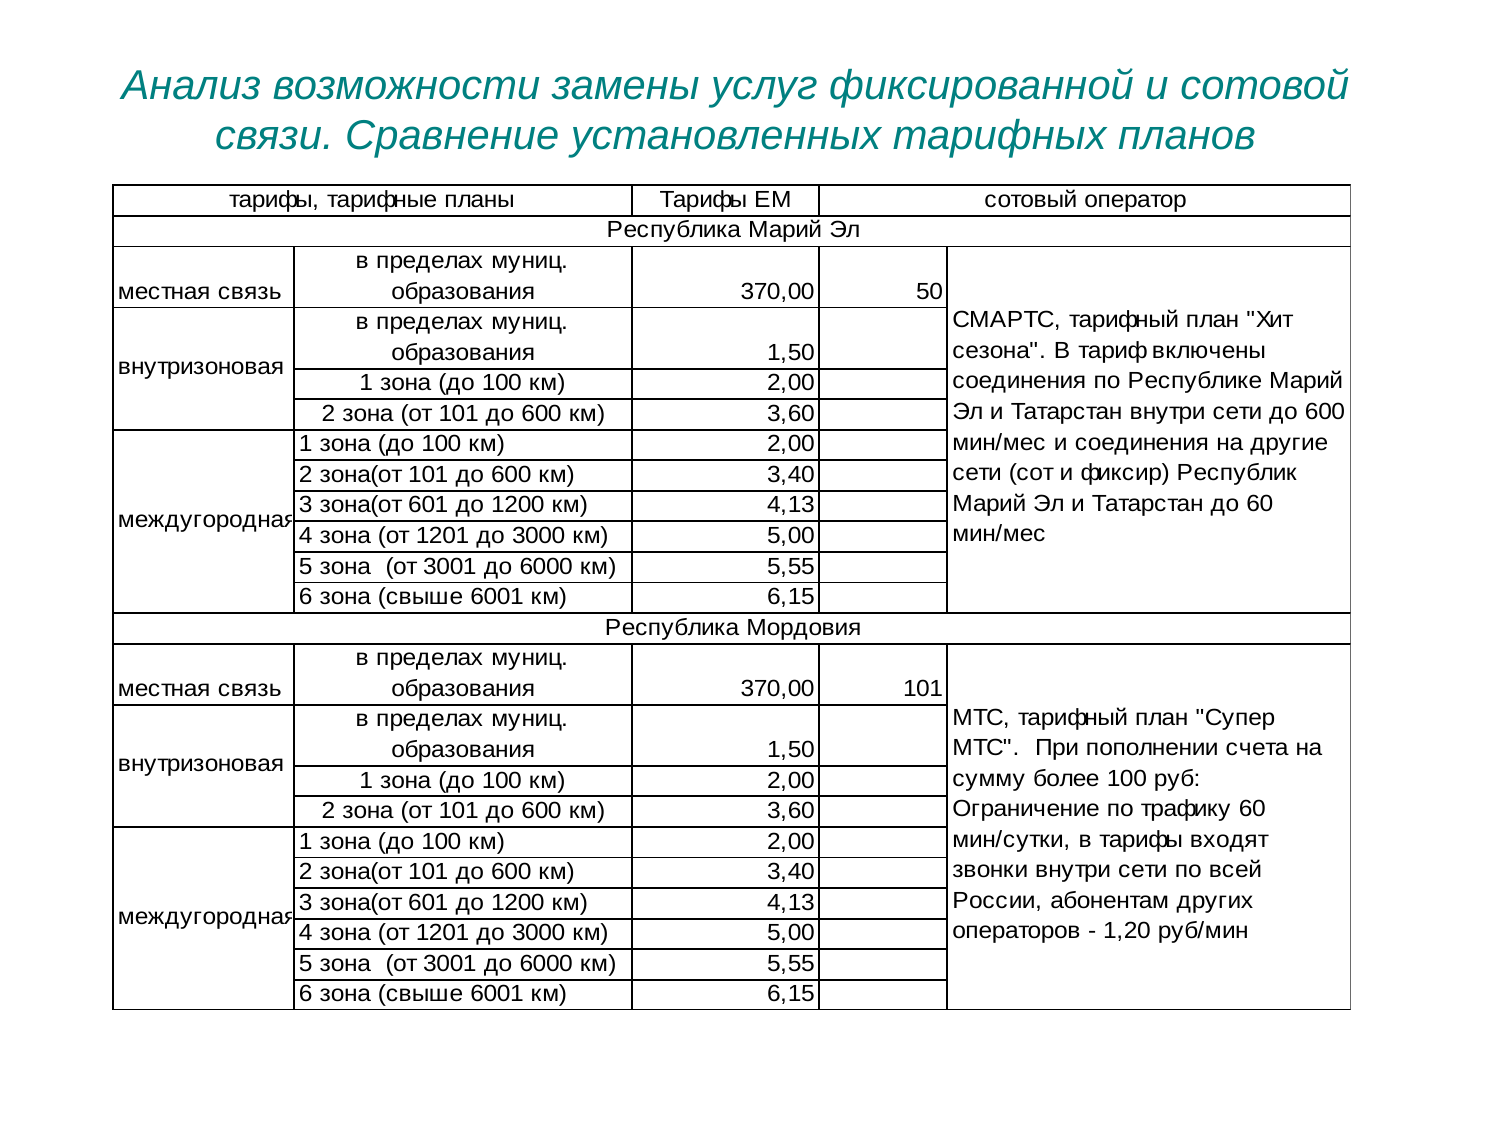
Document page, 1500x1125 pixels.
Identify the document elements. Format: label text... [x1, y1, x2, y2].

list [111, 184, 1353, 1012]
title Анализ возможности замены услуг фиксированной и сотовой связи. Сравнение установленных тарифных планов [76, 54, 1395, 162]
